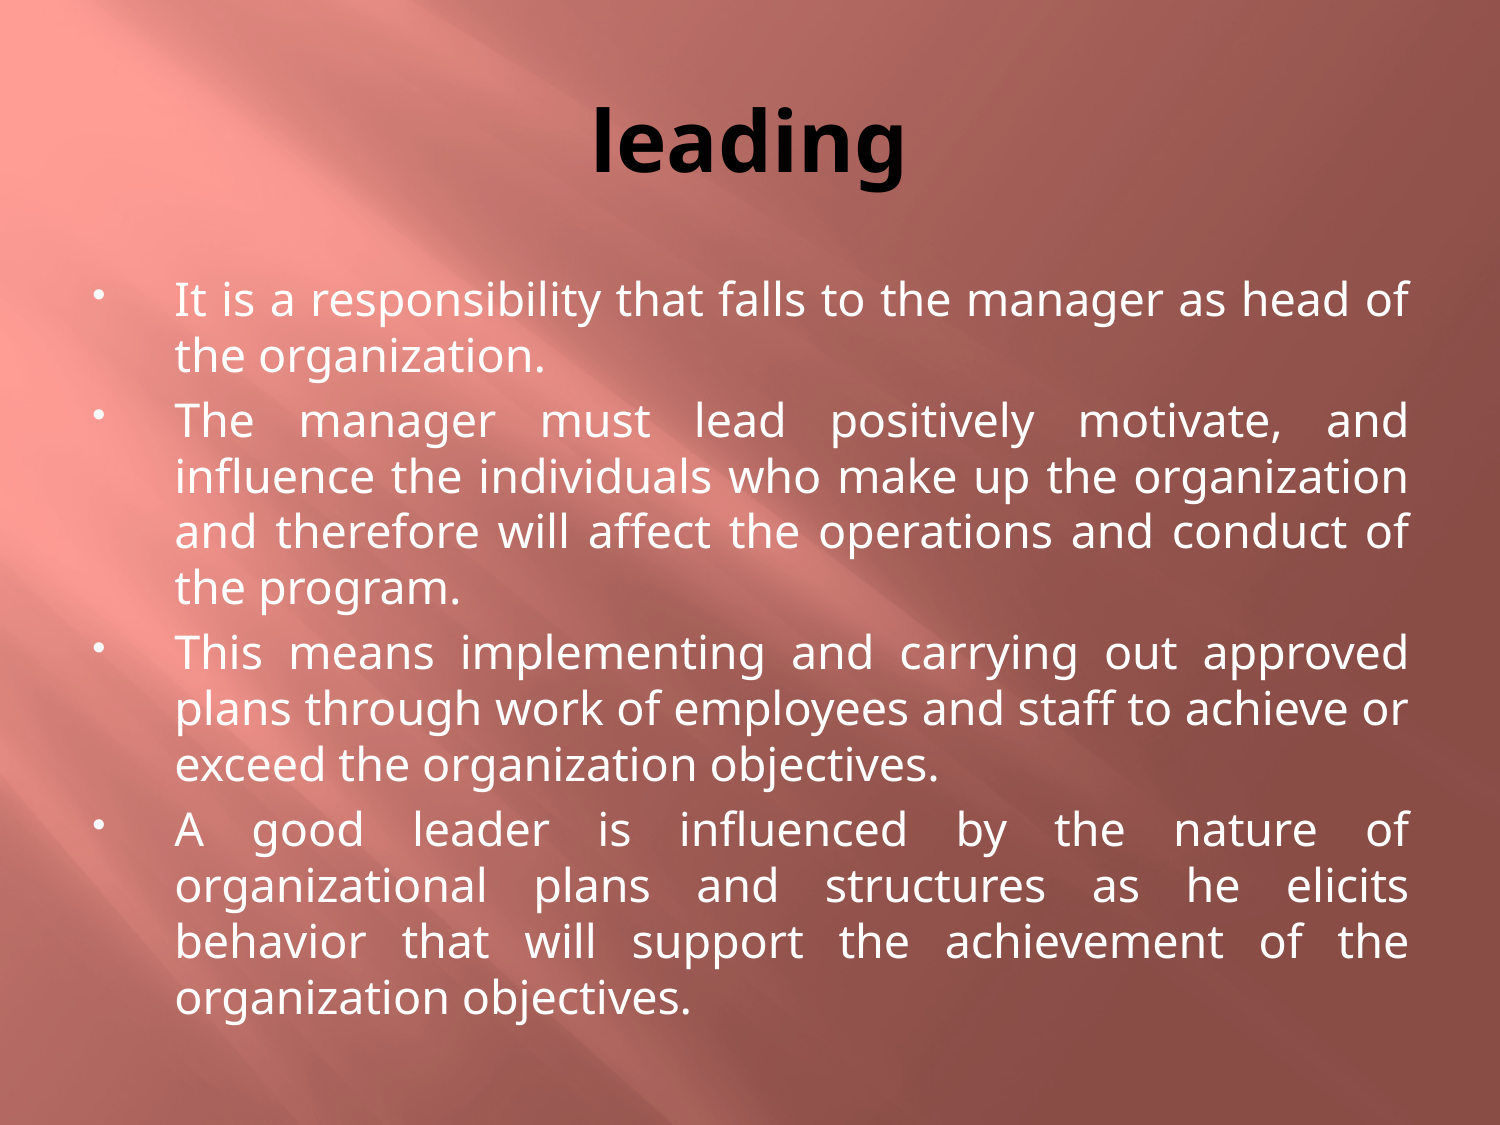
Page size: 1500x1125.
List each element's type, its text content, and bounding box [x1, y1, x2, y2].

list It is a responsibility that falls to the manager as head of the organization. The manager must lead positively motivate, and influence the individuals who make up the organization and therefore will affect the operations and conduct of the program. This means implementing and carrying out approved plans through work of employees and staff to achieve or exceed the organization objectives. A good leader is influenced by the nature of organizational plans and structures as he elicits behavior that will support the achievement of the organization objectives. [75, 262, 1425, 1035]
title leading [75, 45, 1425, 233]
